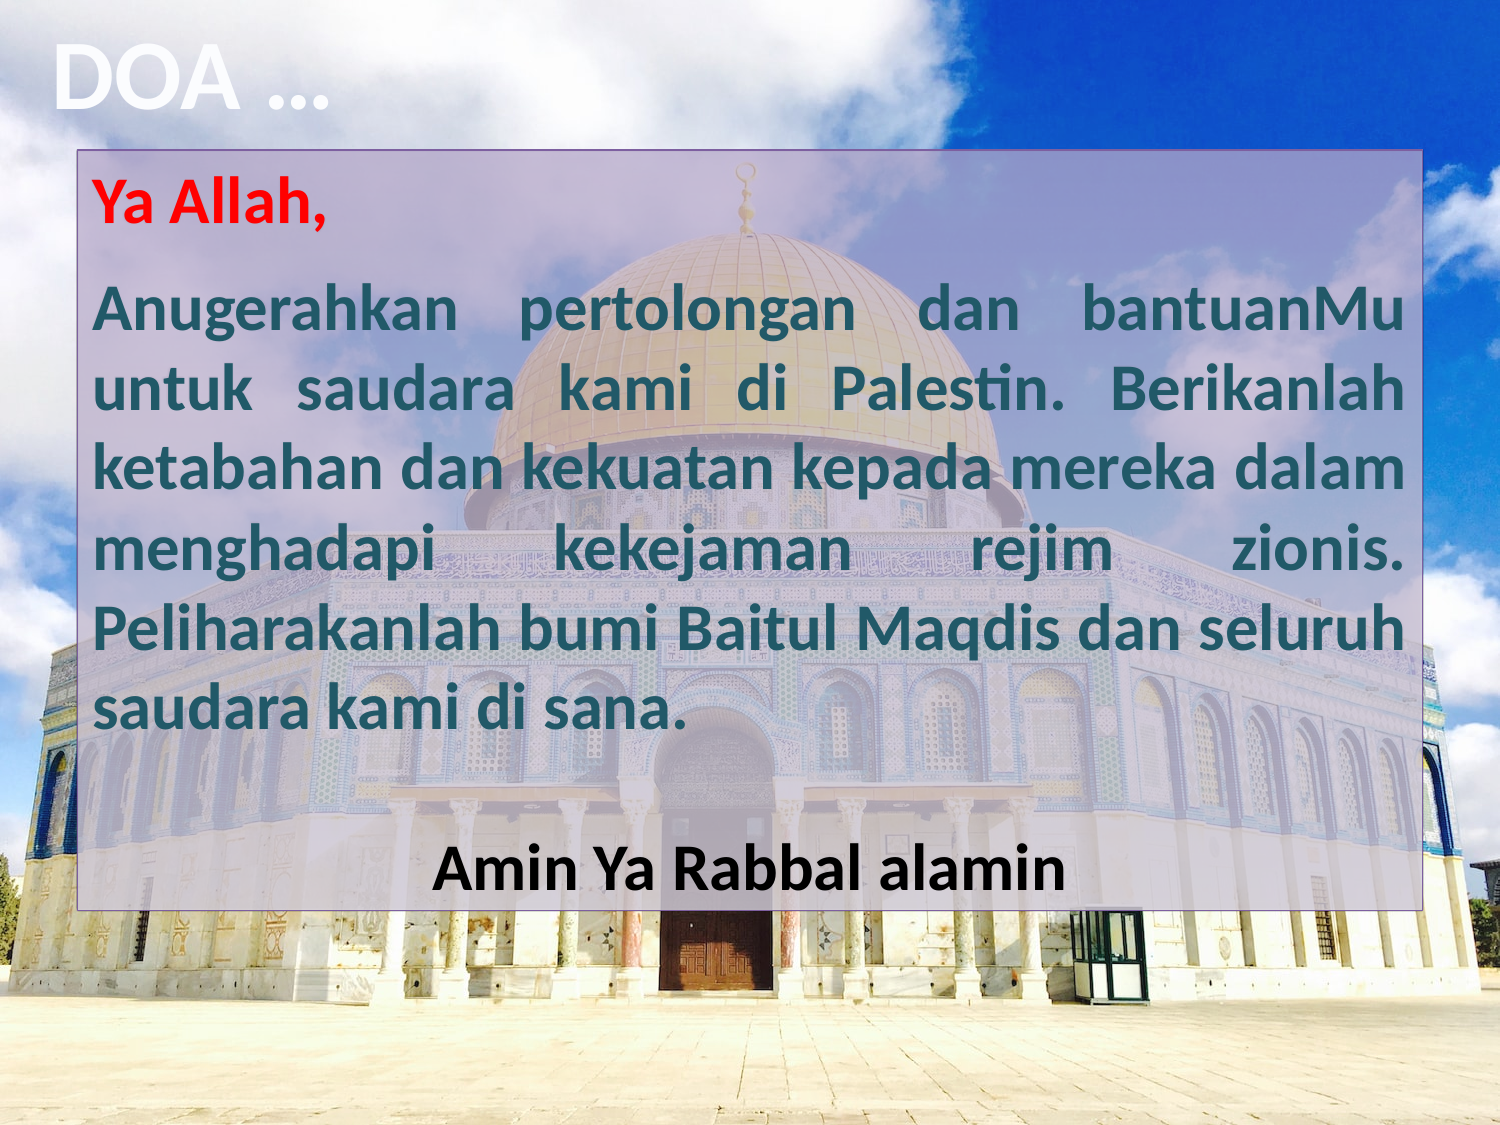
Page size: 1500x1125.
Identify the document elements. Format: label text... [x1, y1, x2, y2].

text_box Ya Allah, Anugerahkan pertolongan dan bantuanMu untuk saudara kami di Palestin. Berikanlah ketabahan dan kekuatan kepada mereka dalam menghadapi kekejaman rejim zionis. Peliharakanlah bumi Baitul Maqdis dan seluruh saudara kami di sana. Amin Ya Rabbal alamin [77, 149, 1423, 911]
text_box DOA … [24, 1, 363, 137]
picture [0, 0, 1500, 1125]
